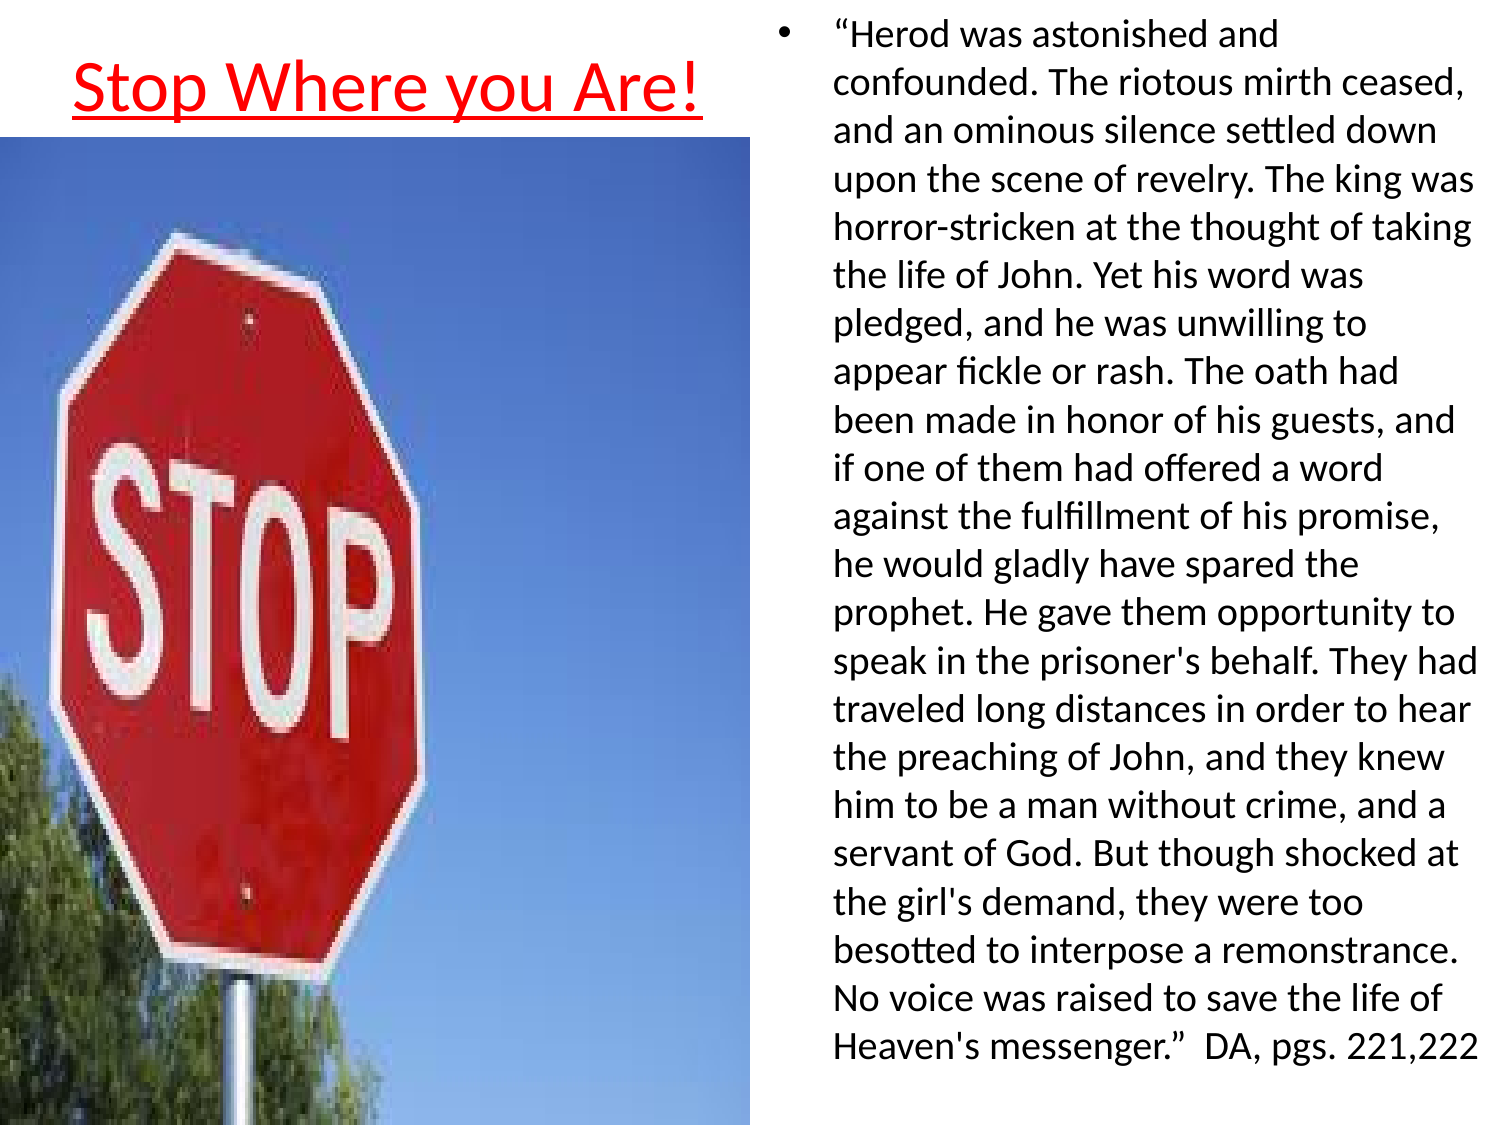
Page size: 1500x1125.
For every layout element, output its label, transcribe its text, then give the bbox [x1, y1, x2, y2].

title Stop Where you Are! [0, 0, 762, 163]
list “Herod was astonished and confounded. The riotous mirth ceased, and an ominous silence settled down upon the scene of revelry. The king was horror-stricken at the thought of taking the life of John. Yet his word was pledged, and he was unwilling to appear fickle or rash. The oath had been made in honor of his guests, and if one of them had offered a word against the fulfillment of his promise, he would gladly have spared the prophet. He gave them opportunity to speak in the prisoner's behalf. They had traveled long distances in order to hear the preaching of John, and they knew him to be a man without crime, and a servant of God. But though shocked at the girl's demand, they were too besotted to interpose a remonstrance. No voice was raised to save the life of Heaven's messenger.” DA, pgs. 221,222 [762, 0, 1500, 1125]
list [0, 137, 751, 1125]
